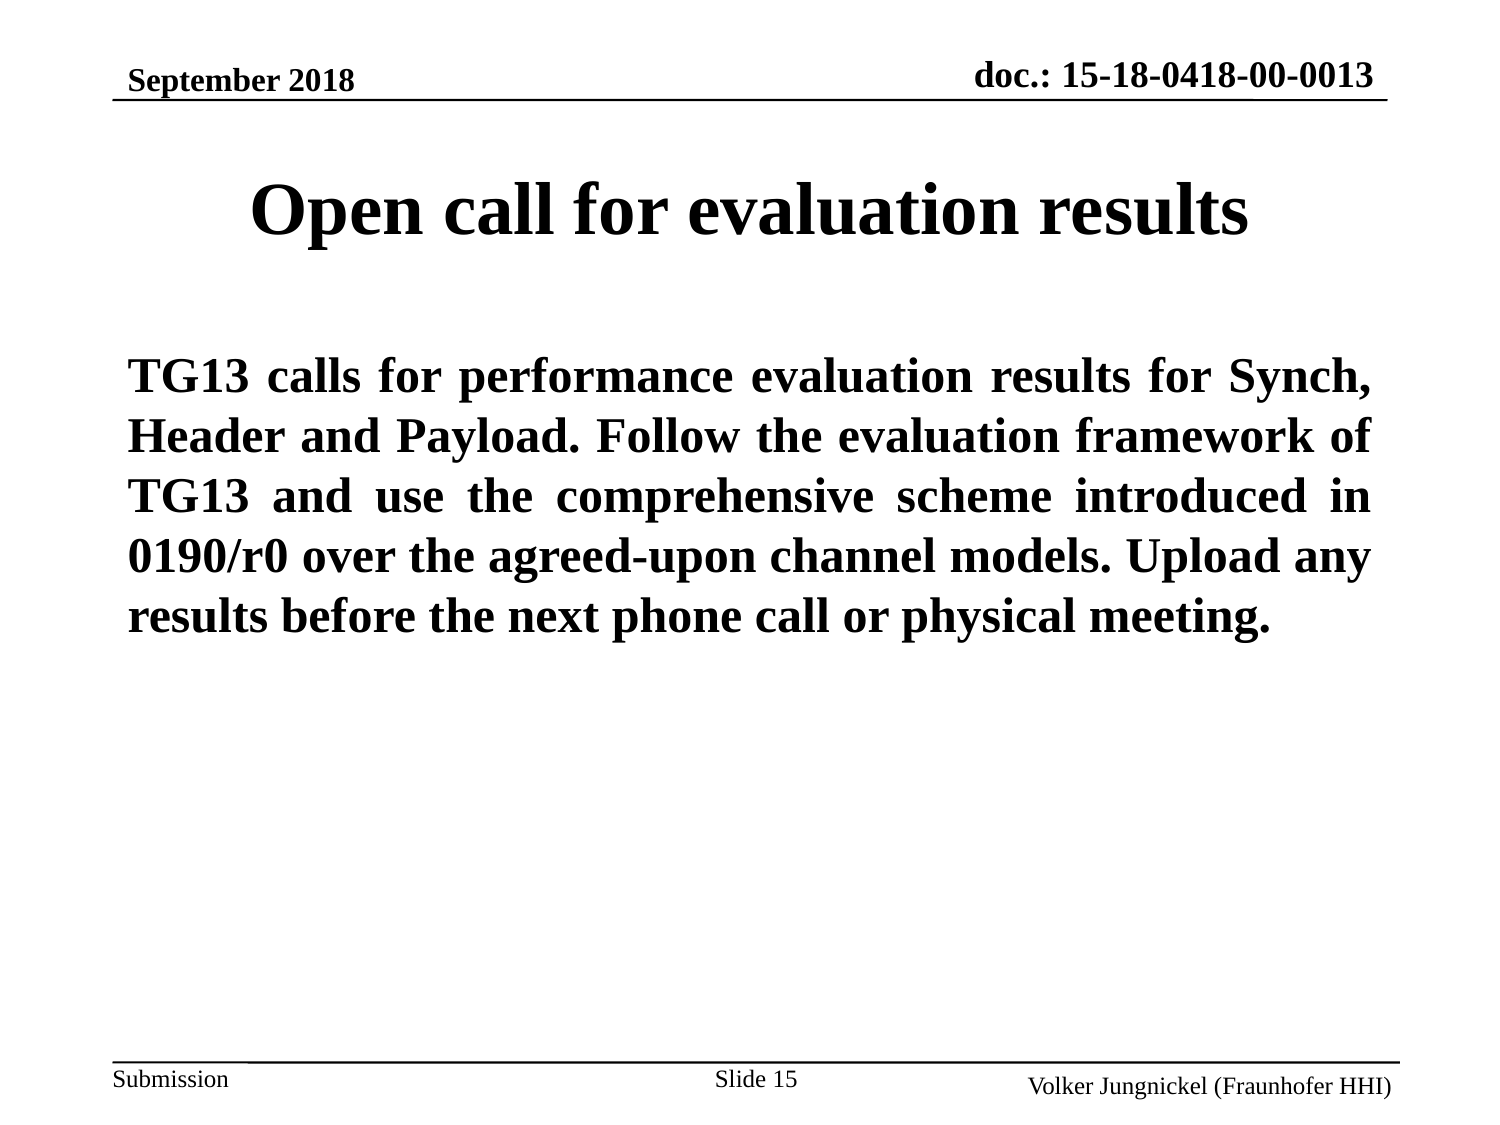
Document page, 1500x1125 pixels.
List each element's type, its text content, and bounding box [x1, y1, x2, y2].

footer Volker Jungnickel (Fraunhofer HHI) [1012, 1062, 1439, 1100]
slide_number Slide 15 [711, 1061, 801, 1093]
text_box September 2018 [112, 50, 425, 147]
text_box TG13 calls for performance evaluation results for Synch, Header and Payload. Follow the evaluation framework of TG13 and use the comprehensive scheme introduced in 0190/r0 over the agreed-upon channel models. Upload any results before the next phone call or physical meeting. [112, 275, 1388, 1050]
text_box Open call for evaluation results [112, 152, 1388, 275]
